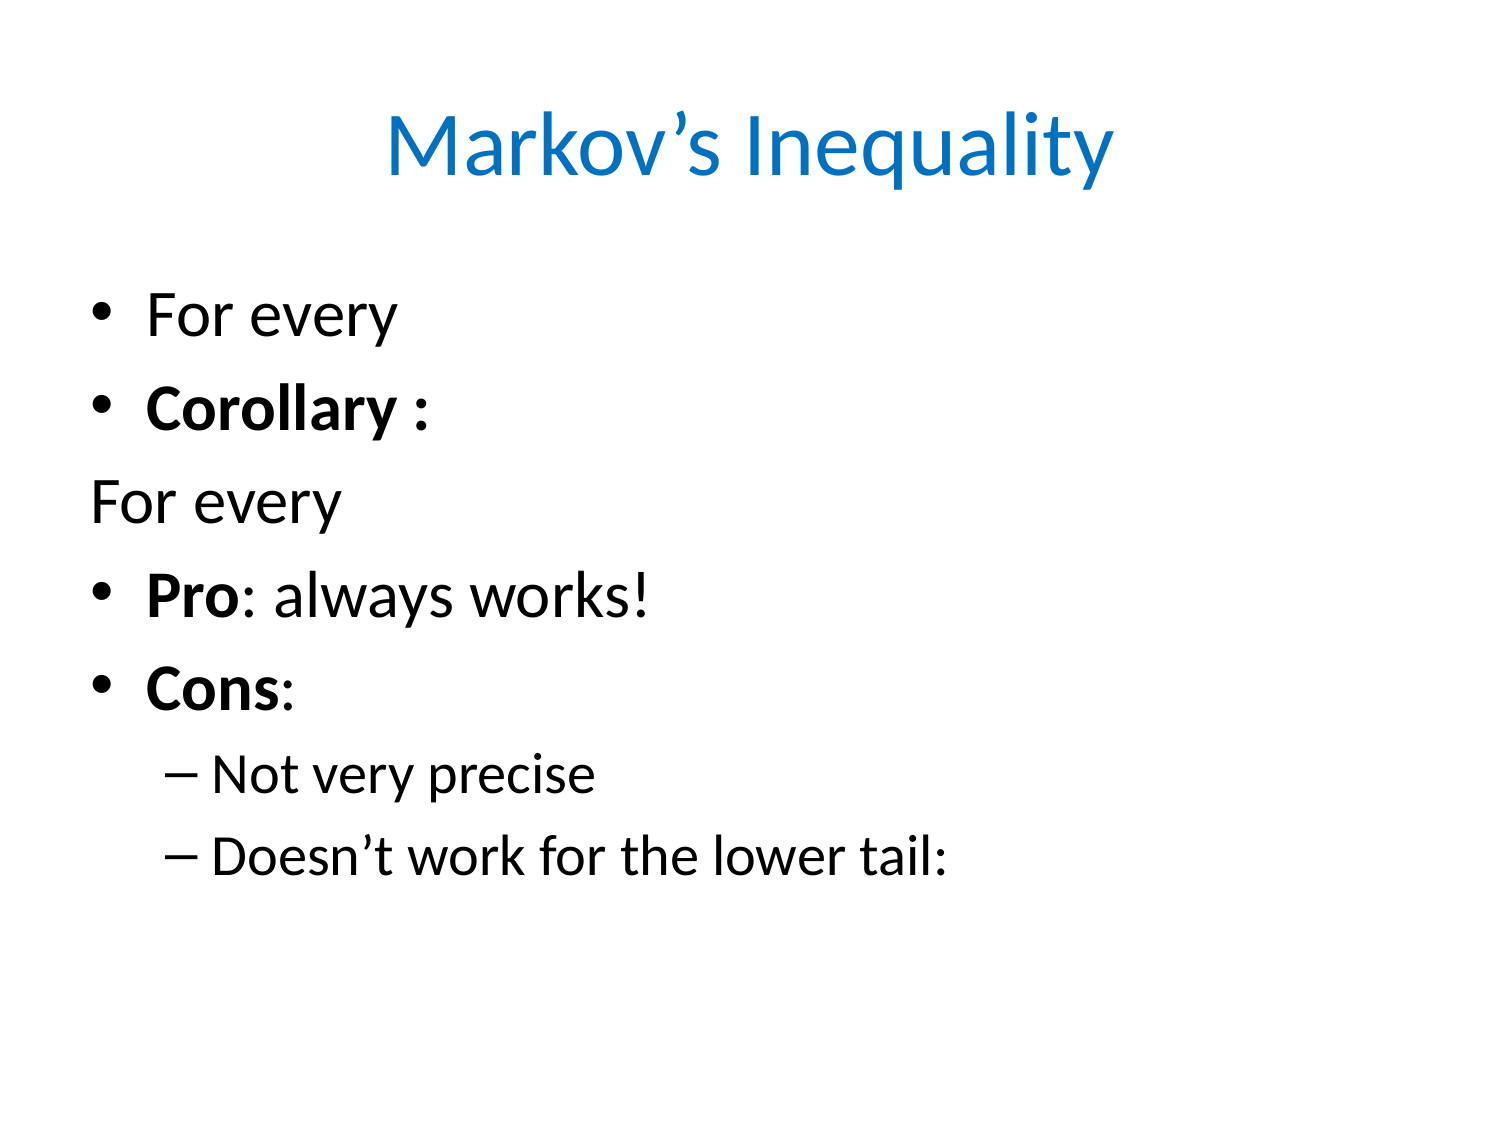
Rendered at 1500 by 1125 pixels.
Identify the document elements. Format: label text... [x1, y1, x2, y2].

title Markov’s Inequality [75, 45, 1425, 233]
